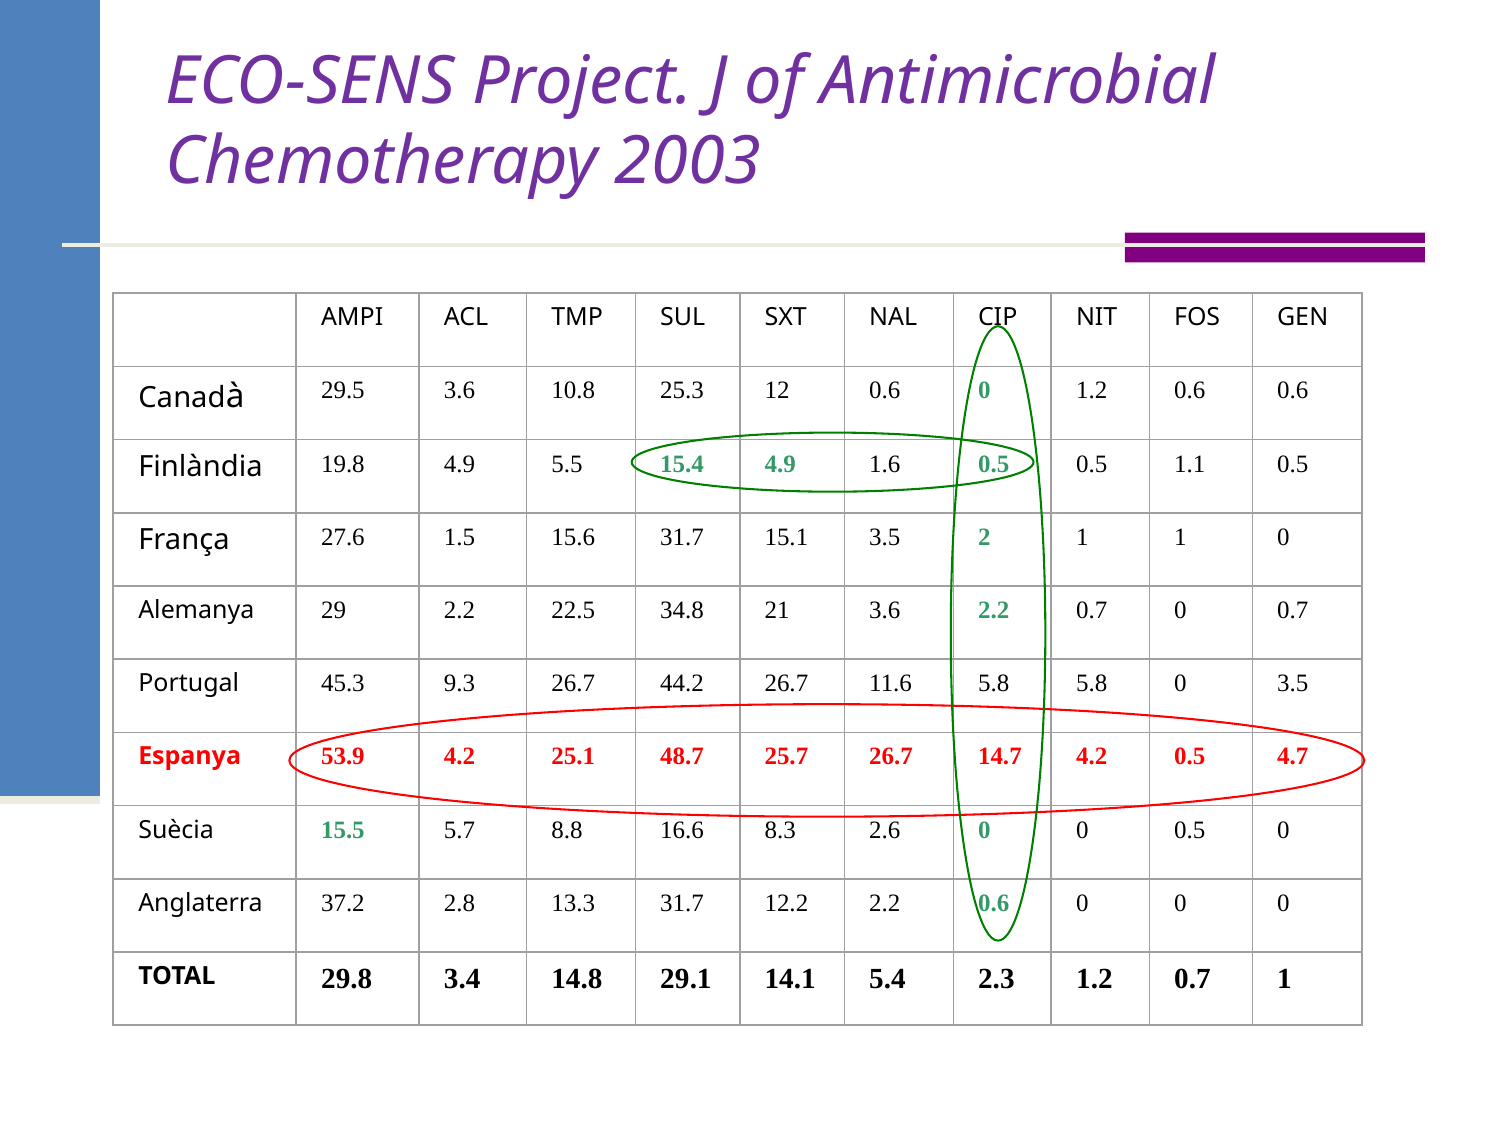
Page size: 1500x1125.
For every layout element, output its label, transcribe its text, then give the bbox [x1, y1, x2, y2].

title ECO-SENS Project. J of Antimicrobial Chemotherapy 2003 [150, 0, 1425, 234]
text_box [112, 292, 1363, 1026]
